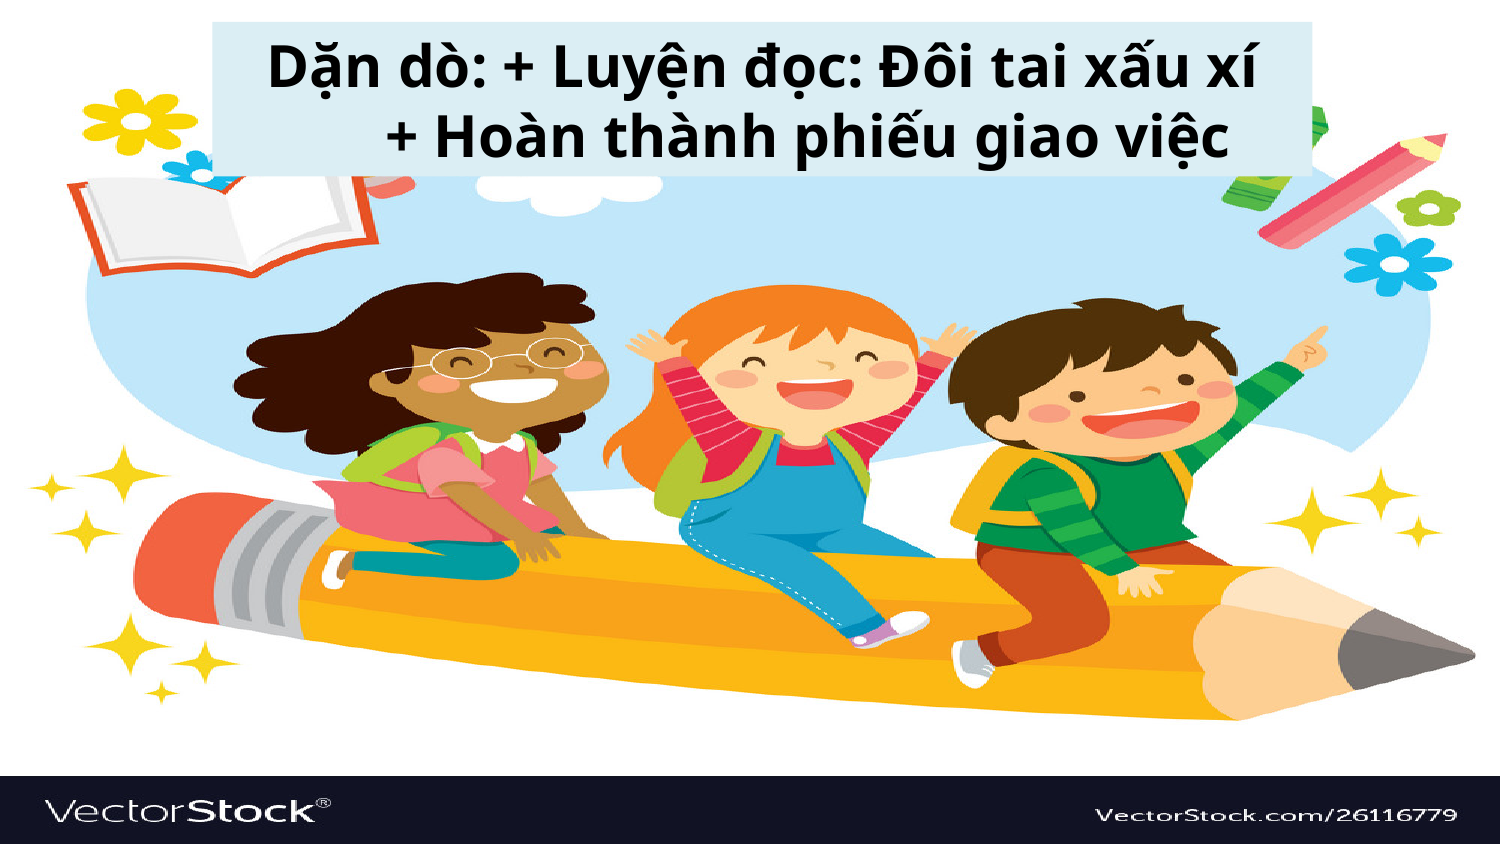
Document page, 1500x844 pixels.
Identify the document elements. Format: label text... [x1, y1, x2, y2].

picture [0, 0, 1500, 844]
text_box Dặn dò: + Luyện đọc: Đôi tai xấu xí + Hoàn thành phiếu giao việc [212, 21, 1313, 177]
